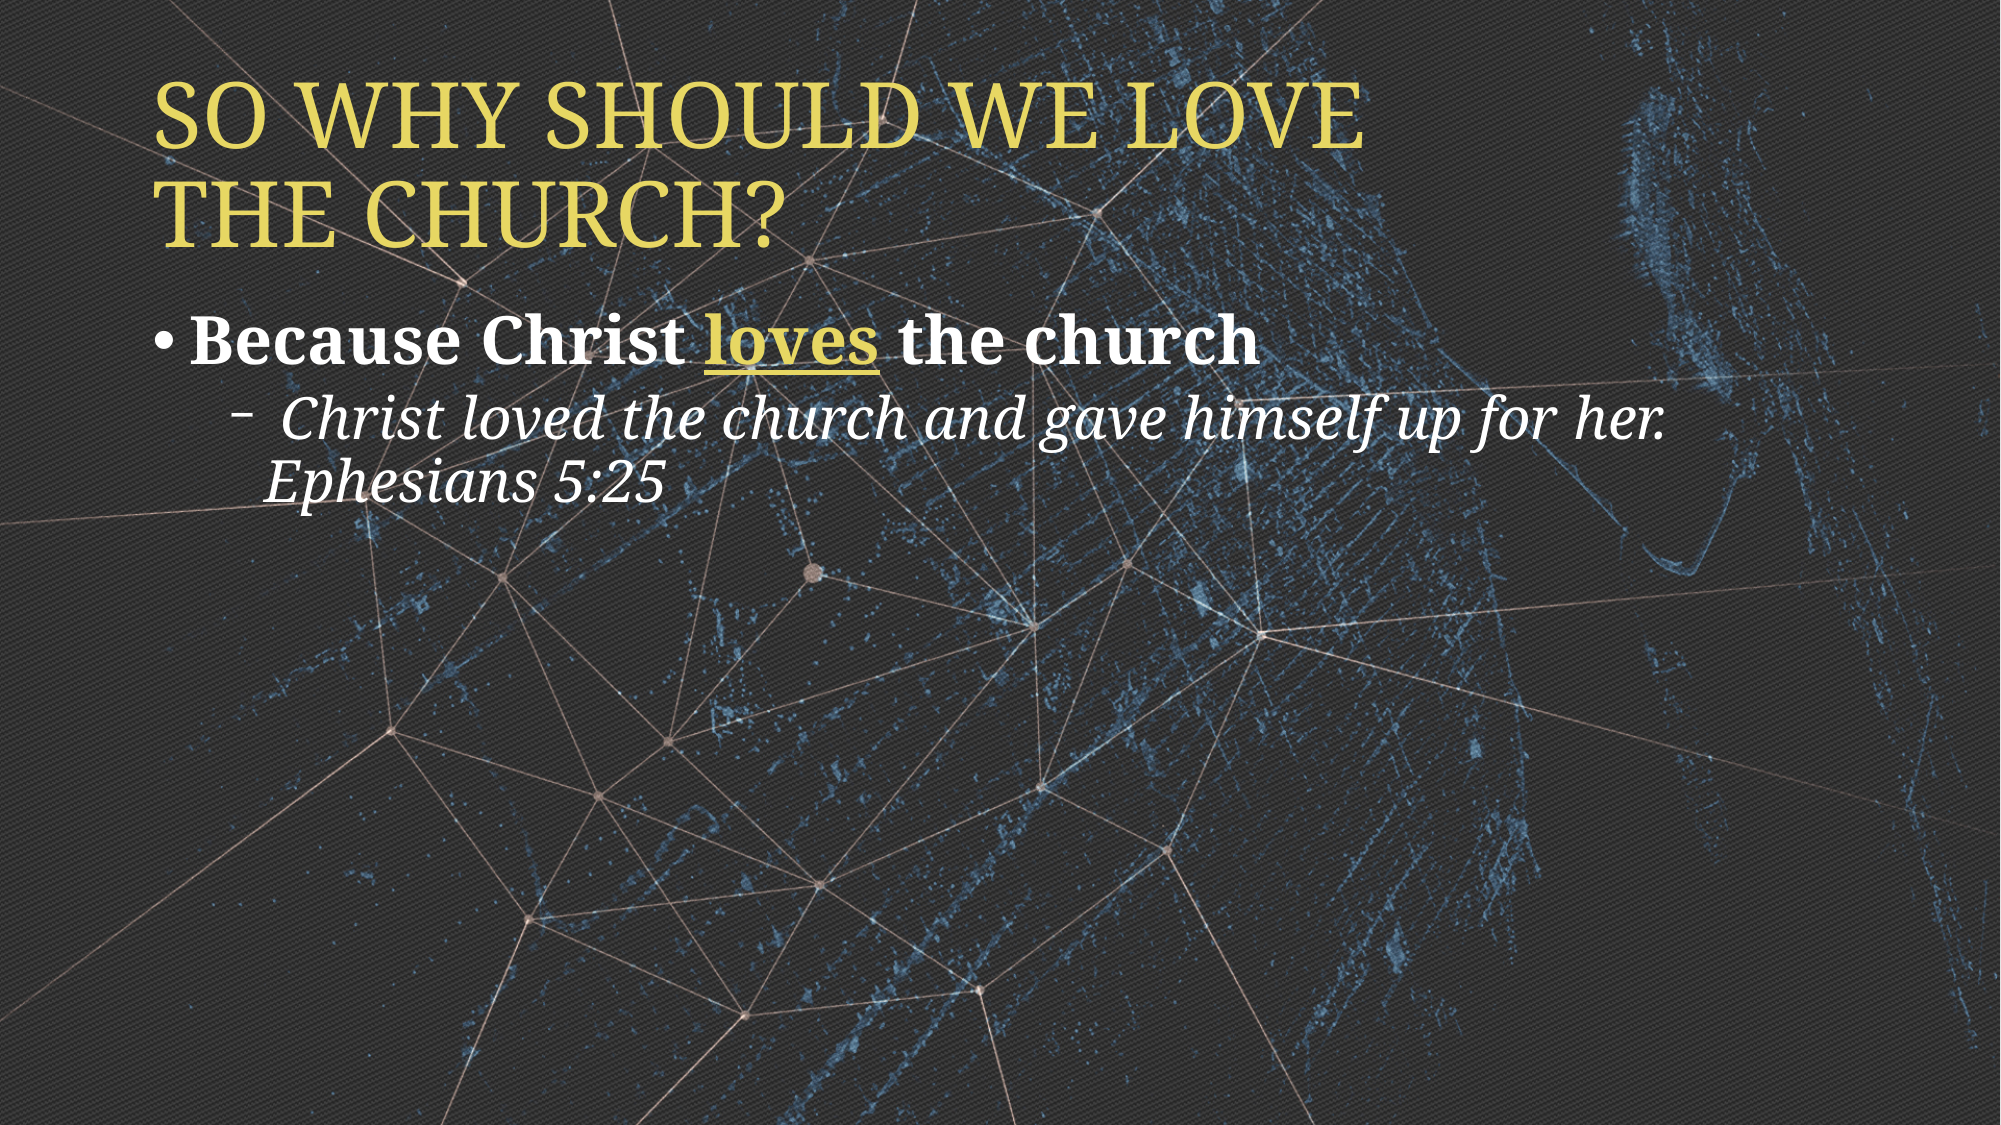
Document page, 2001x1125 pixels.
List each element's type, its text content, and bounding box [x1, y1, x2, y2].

picture [0, 0, 2001, 1125]
title SO WHY SHOULD WE LOVE THE CHURCH? [137, 59, 1863, 278]
list Because Christ loves the church Christ loved the church and gave himself up for her. Ephesians 5:25 [137, 299, 1863, 1014]
